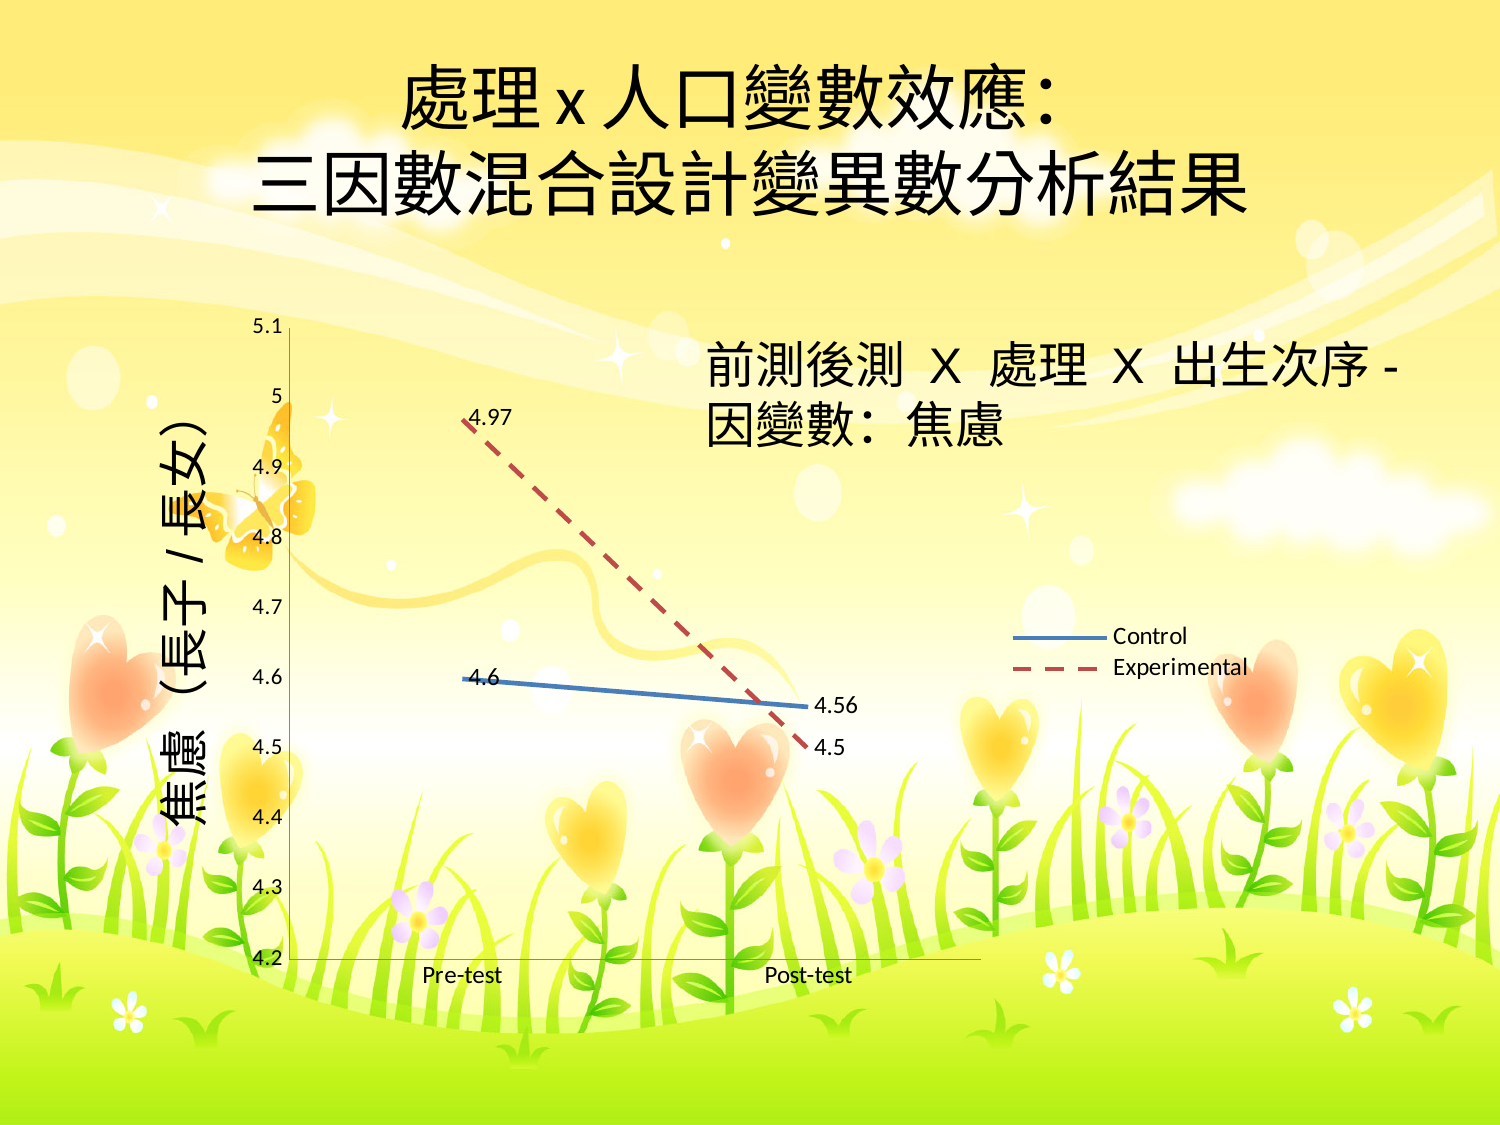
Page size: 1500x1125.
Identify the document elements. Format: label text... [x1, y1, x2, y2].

chart [100, 302, 1271, 1005]
title 處理x人口變數效應： 三因數混合設計變異數分析結果 [75, 45, 1425, 233]
text_box 前測後測 X 處理 X 出生次序- 因變數：焦慮 [1276, 326, 1483, 461]
picture [0, 0, 1500, 1125]
